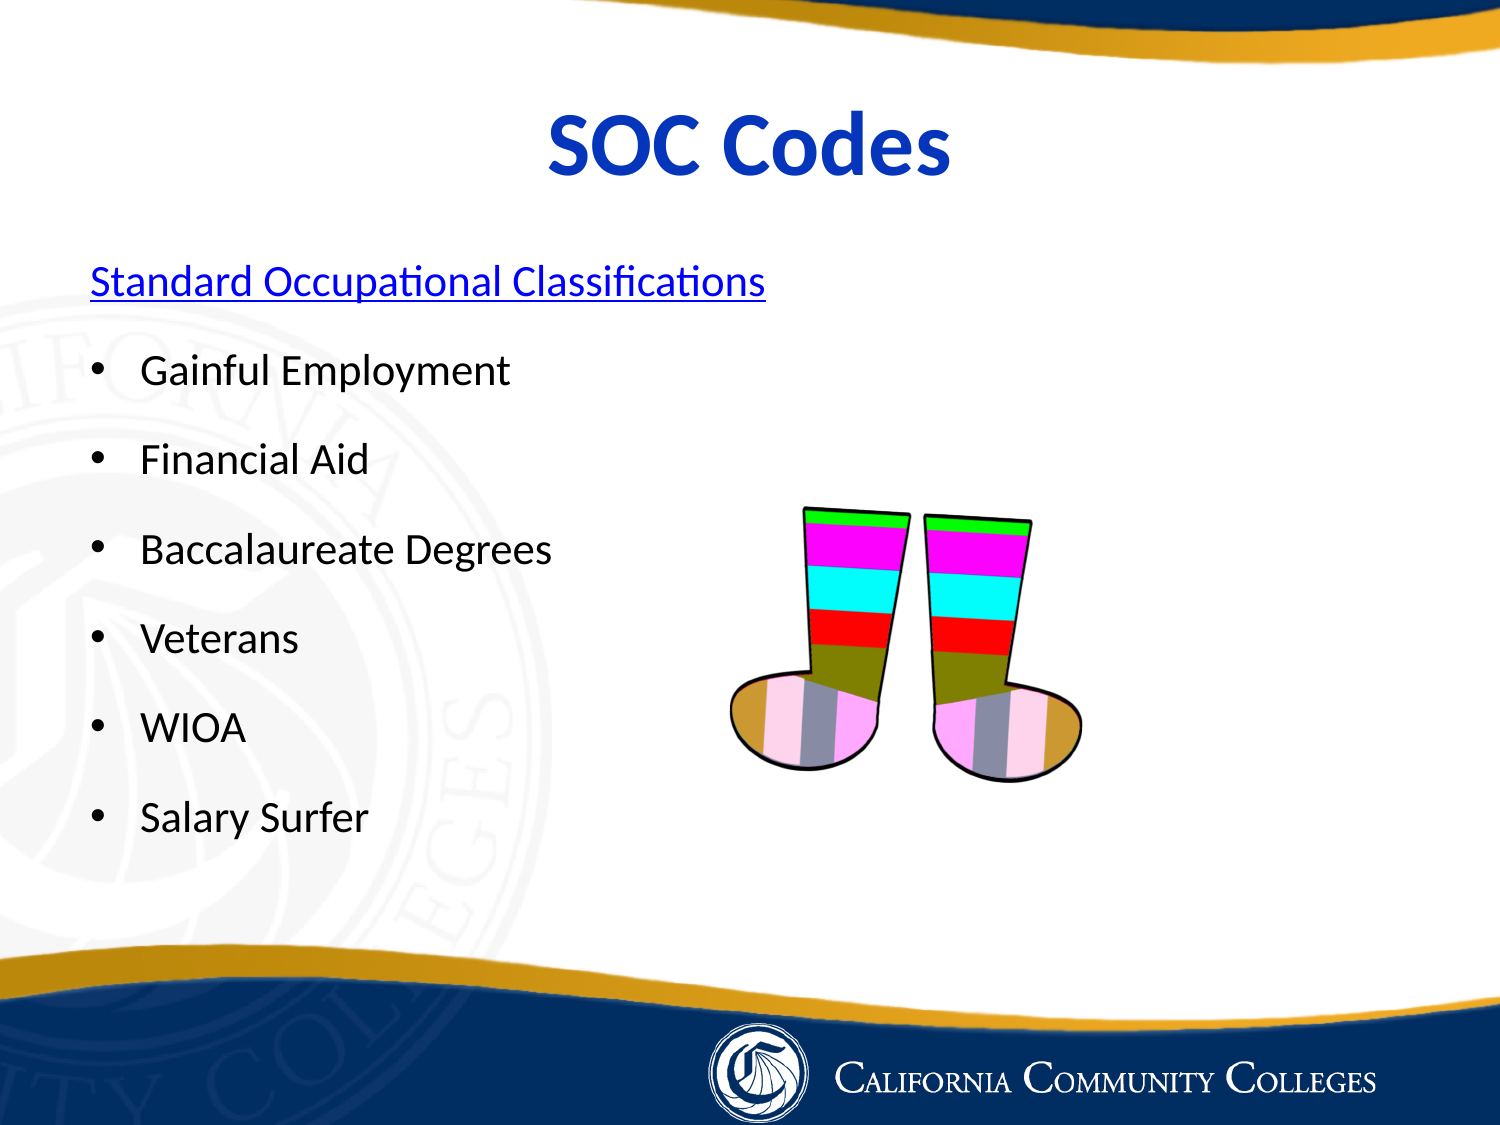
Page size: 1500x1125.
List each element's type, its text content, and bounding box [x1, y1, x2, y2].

list Standard Occupational Classifications Gainful Employment Financial Aid Baccalaureate Degrees Veterans WIOA Salary Surfer [75, 217, 1425, 999]
picture [0, 0, 1500, 1125]
title SOC Codes [75, 45, 1425, 217]
